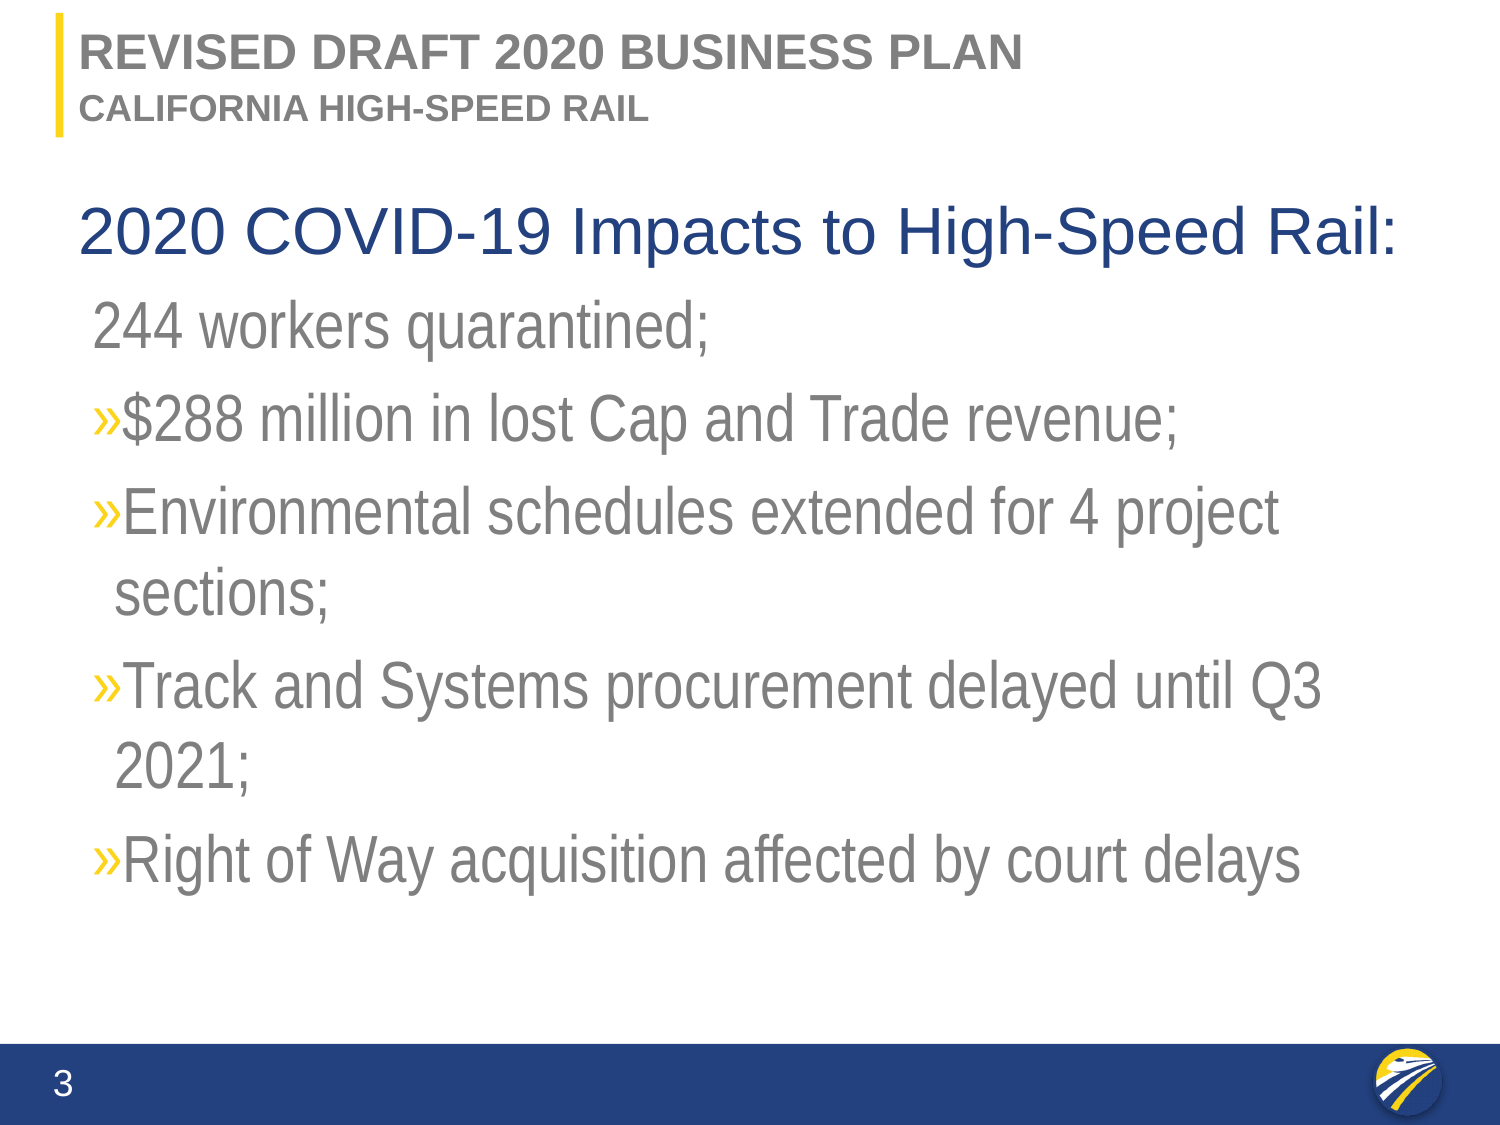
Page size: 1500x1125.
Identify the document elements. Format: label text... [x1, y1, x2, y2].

text_box 3 [38, 1051, 102, 1112]
list CALIFORNIA HIGH-SPEED RAIL [63, 76, 1444, 146]
title Revised Draft 2020 Business Plan [63, 23, 1444, 76]
list 2020 COVID-19 Impacts to High-Speed Rail: 244 workers quarantined; $288 million in lost Cap and Trade revenue; Environmental schedules extended for 4 project sections; Track and Systems procurement delayed until Q3 2021; Right of Way acquisition affected by court delays [63, 180, 1444, 981]
picture [1371, 1043, 1444, 1117]
